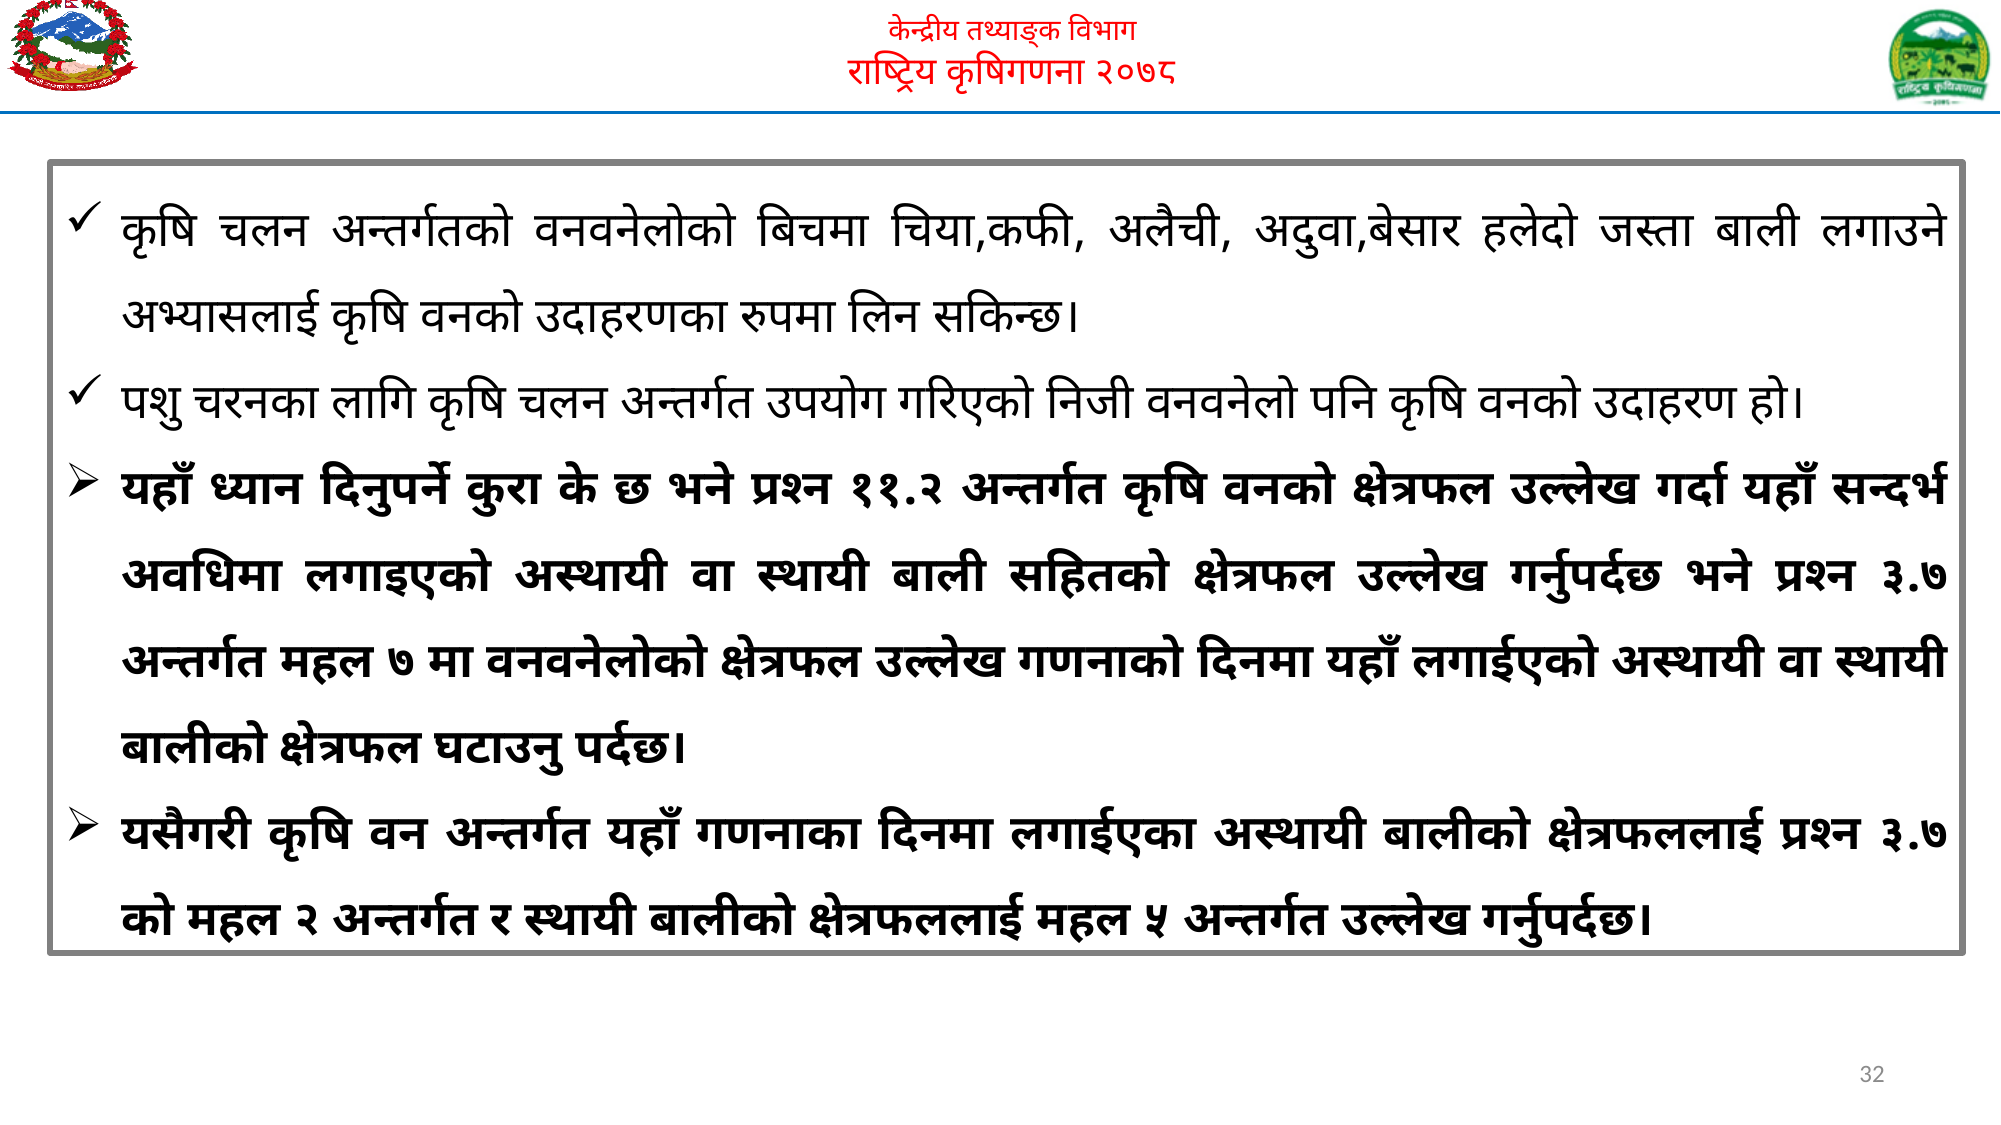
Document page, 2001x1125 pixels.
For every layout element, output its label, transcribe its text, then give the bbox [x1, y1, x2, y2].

picture [7, 0, 138, 91]
text_box कृषि चलन अन्तर्गतको वनवनेलोको बिचमा चिया,कफी, अलैची, अदुवा,बेसार हलेदो जस्ता बाली लगाउने अभ्यासलाई कृषि वनको उदाहरणका रुपमा लिन सकिन्छ। पशु चरनका लागि कृषि चलन अन्तर्गत उपयोग गरिएको निजी वनवनेलो पनि कृषि वनको उदाहरण हो। यहाँ ध्यान दिनुपर्ने कुरा के छ भने प्रश्न ११.२ अन्तर्गत कृषि वनको क्षेत्रफल उल्लेख गर्दा यहाँ सन्दर्भ अवधिमा लगाइएको अस्थायी वा स्थायी बाली सहितको क्षेत्रफल उल्लेख गर्नुपर्दछ भने प्रश्न ३.७ अन्तर्गत महल ७ मा वनवनेलोको क्षेत्रफल उल्लेख गणनाको दिनमा यहाँ लगाईएको अस्थायी वा स्थायी बालीको क्षेत्रफल घटाउनु पर्दछ। यसैगरी कृषि वन अन्तर्गत यहाँ गणनाका दिनमा लगाईएका अस्थायी बालीको क्षेत्रफललाई प्रश्न ३.७ को महल २ अन्तर्गत र स्थायी बालीको क्षेत्रफललाई महल ५ अन्तर्गत उल्लेख गर्नुपर्दछ। [50, 162, 1963, 953]
slide_number 32 [1433, 1042, 1900, 1103]
picture [1887, 4, 1993, 110]
